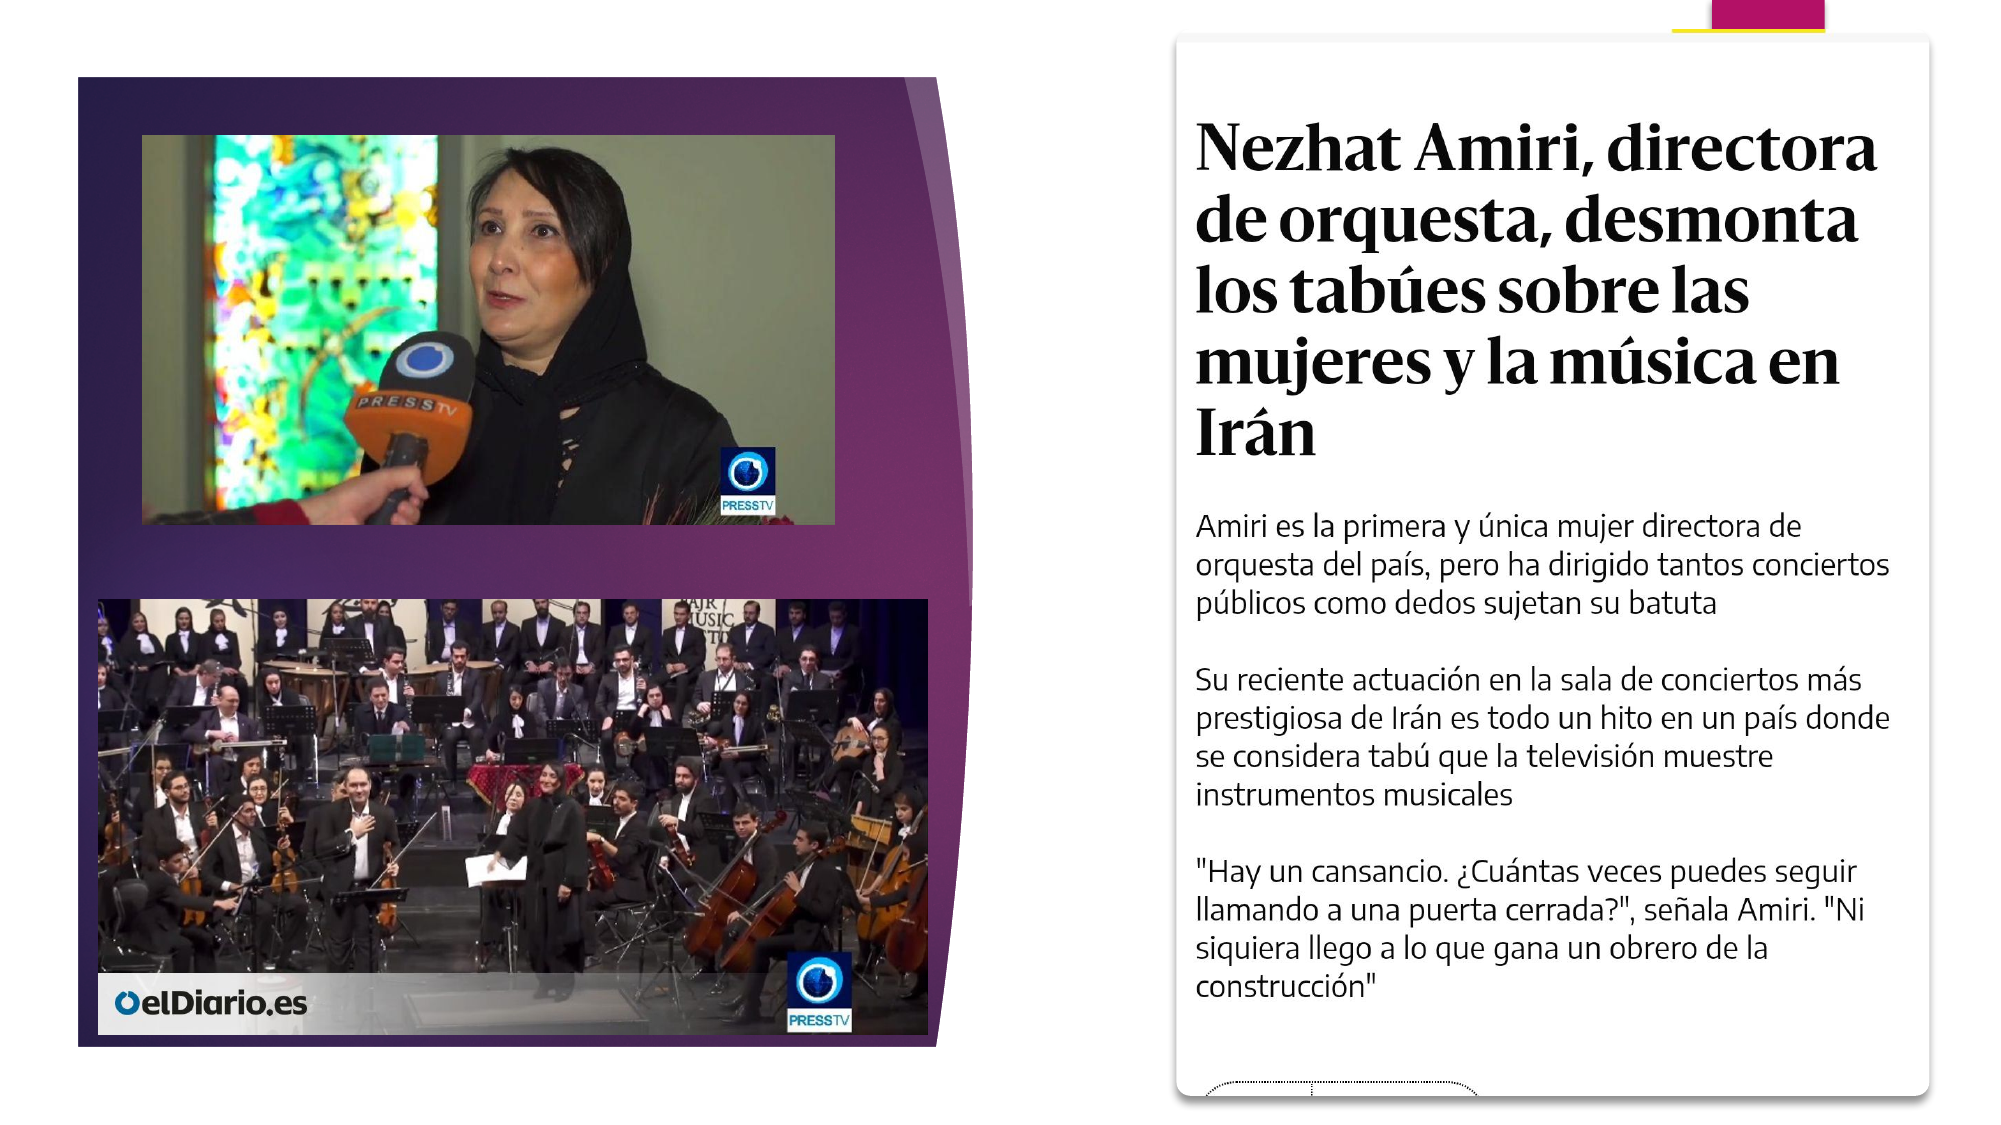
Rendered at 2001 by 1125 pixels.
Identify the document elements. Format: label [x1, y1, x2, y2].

picture [1176, 28, 1930, 1097]
picture [79, 78, 972, 1046]
